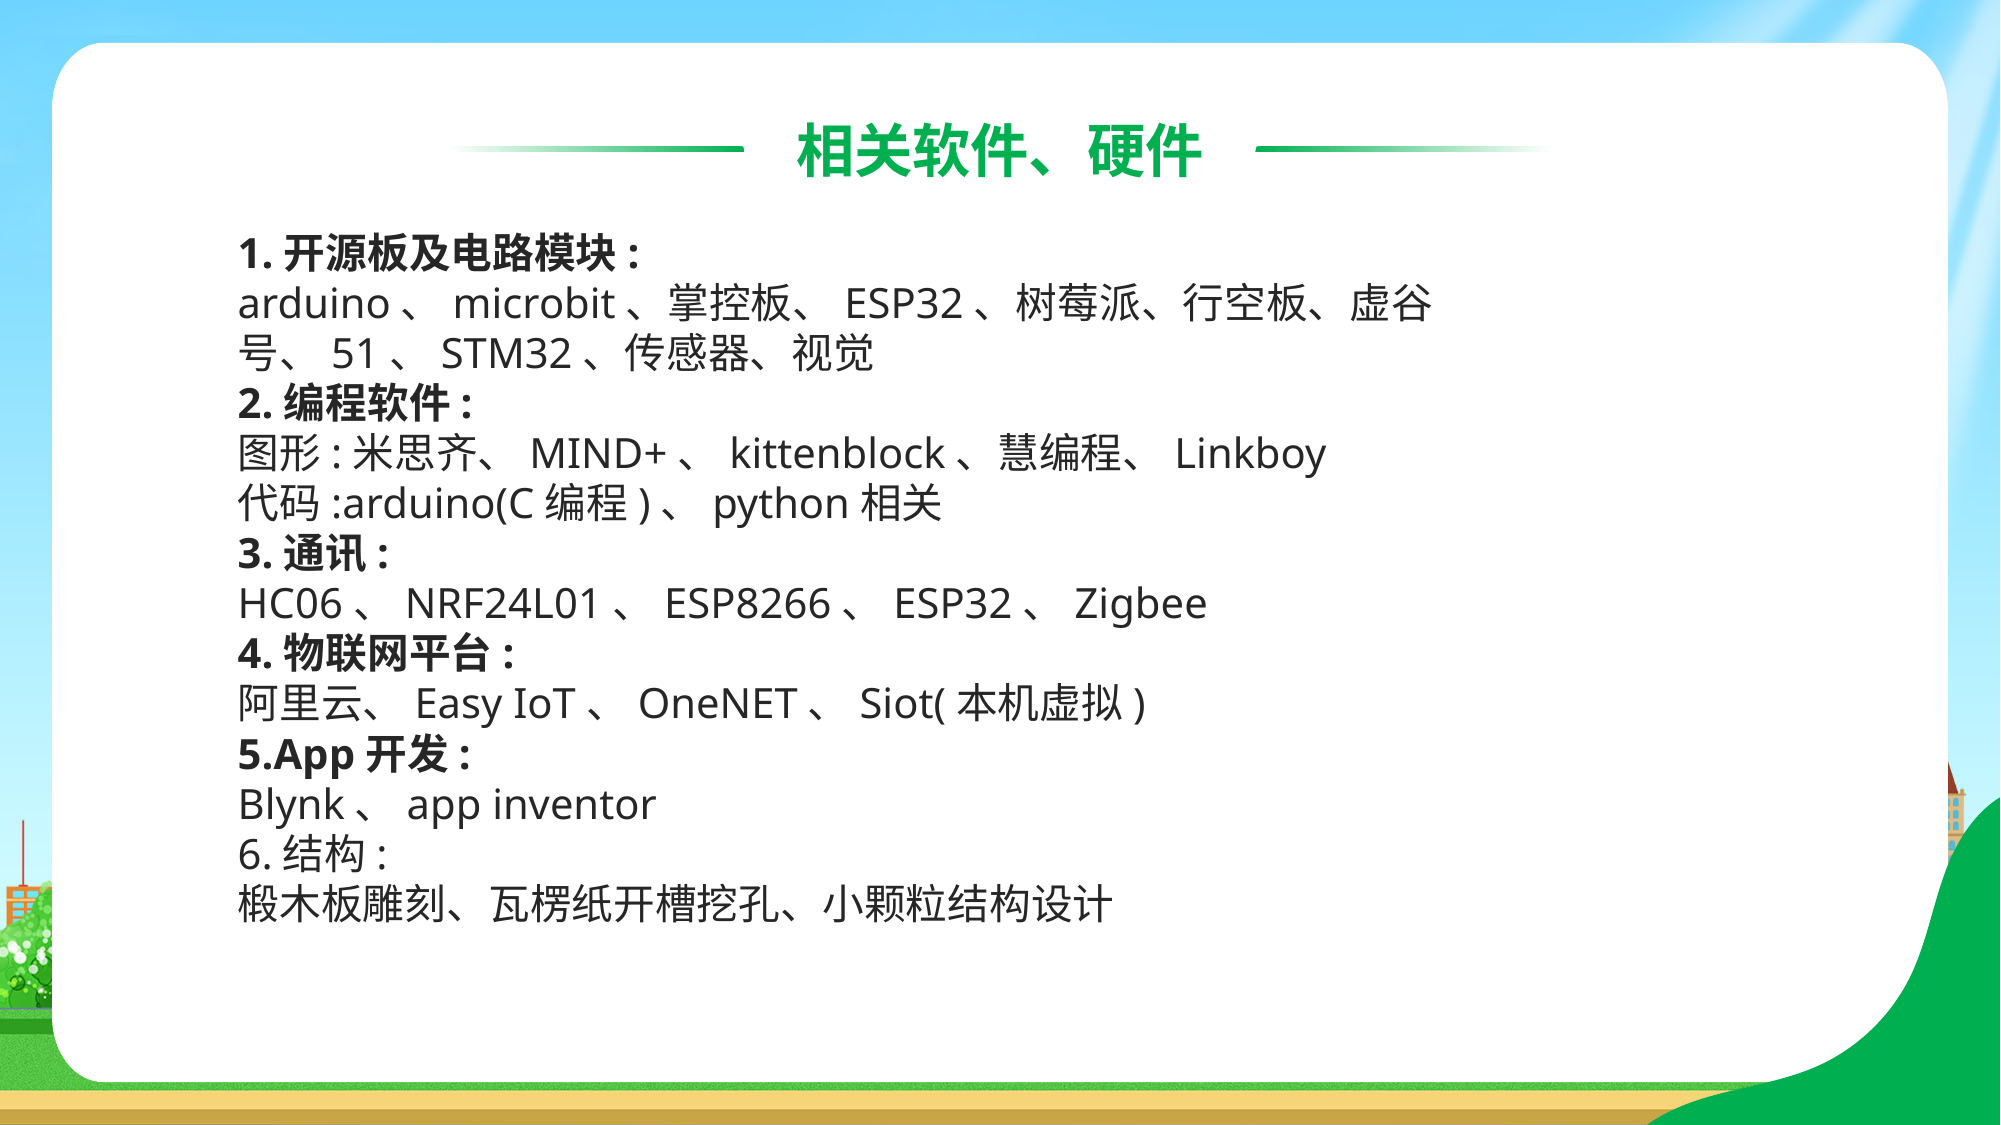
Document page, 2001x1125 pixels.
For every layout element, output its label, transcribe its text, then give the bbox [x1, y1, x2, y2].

picture [0, 0, 2000, 1125]
text_box 1.开源板及电路模块: arduino、microbit、掌控板、ESP32、树莓派、行空板、虚谷号、51、STM32、传感器、视觉 2.编程软件: 图形:米思齐、MIND+、kittenblock、慧编程、Linkboy 代码:arduino(C编程)、python相关 3.通讯: HC06、NRF24L01、ESP8266、ESP32、Zigbee 4.物联网平台: 阿里云、Easy IoT、OneNET、Siot(本机虚拟) 5.App开发: Blynk、app inventor 6.结构: 椴木板雕刻、瓦楞纸开槽挖孔、小颗粒结构设计 [222, 219, 1815, 1021]
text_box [449, 106, 1551, 193]
